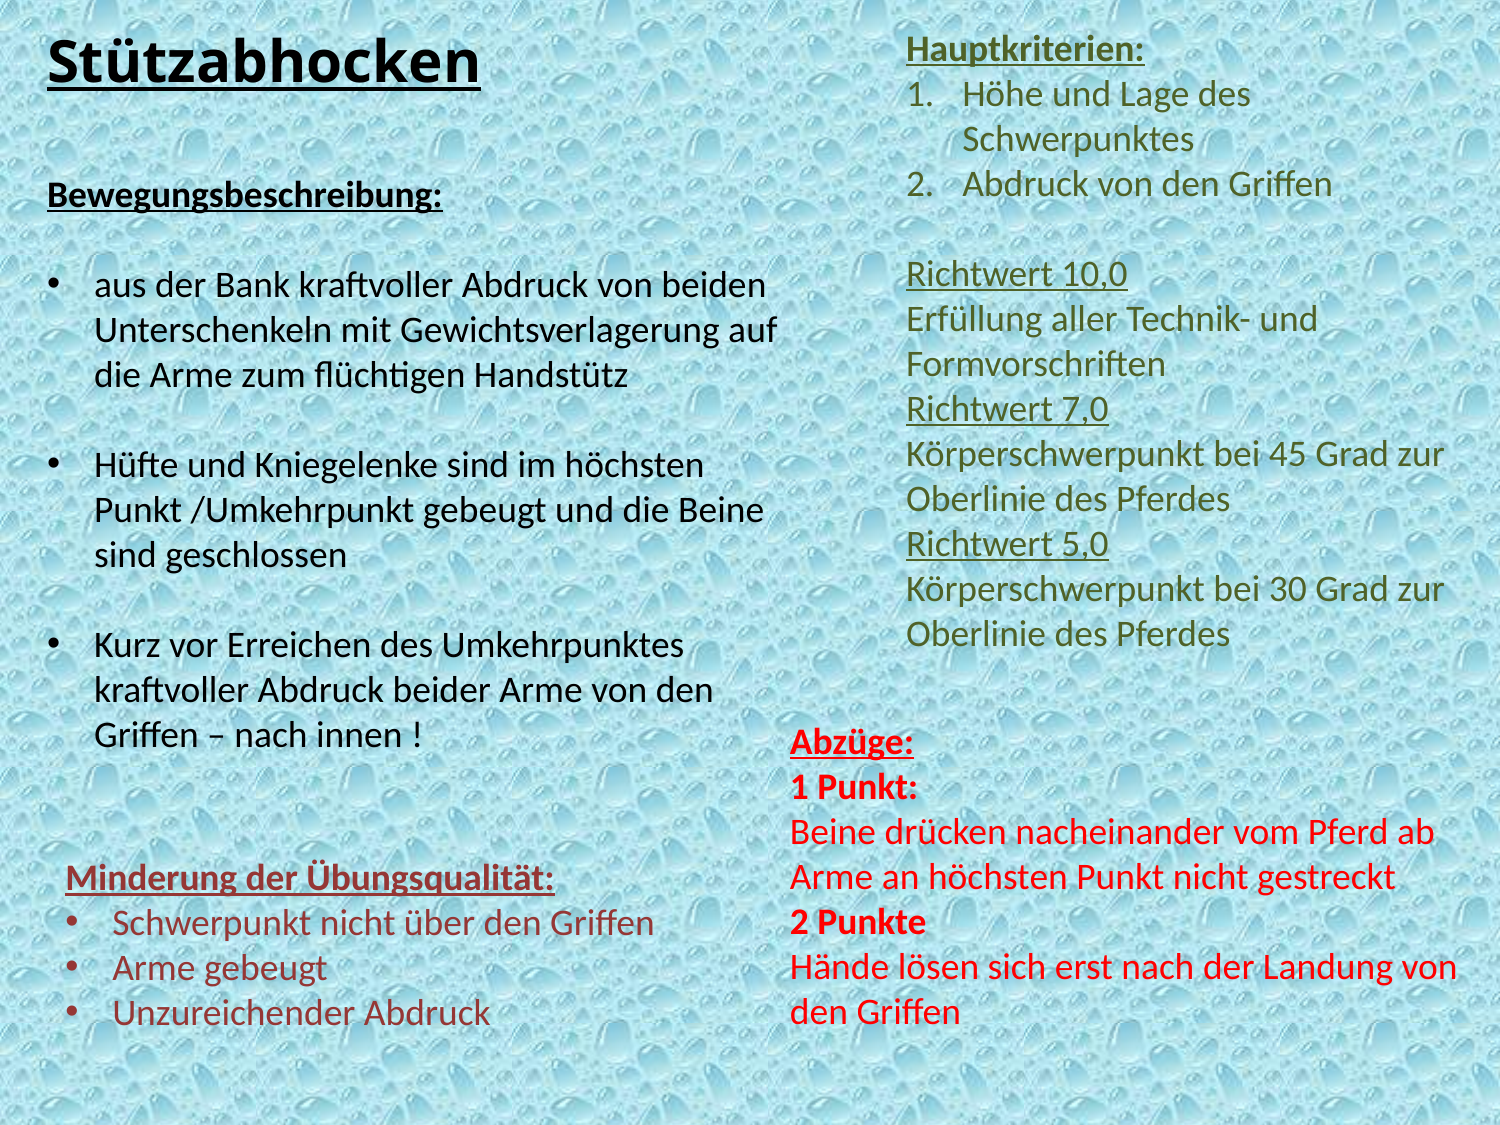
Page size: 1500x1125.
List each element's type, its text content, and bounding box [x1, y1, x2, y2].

text_box Hauptkriterien: Höhe und Lage des Schwerpunktes Abdruck von den Griffen Richtwert 10,0 Erfüllung aller Technik- und Formvorschriften Richtwert 7,0 Körperschwerpunkt bei 45 Grad zur Oberlinie des Pferdes Richtwert 5,0 Körperschwerpunkt bei 30 Grad zur Oberlinie des Pferdes [891, 16, 1479, 661]
text_box Stützabhocken [32, 16, 838, 101]
text_box Abzüge: 1 Punkt: Beine drücken nacheinander vom Pferd ab Arme an höchsten Punkt nicht gestreckt 2 Punkte Hände lösen sich erst nach der Landung von den Griffen [775, 709, 1479, 1040]
picture [0, 0, 1500, 1125]
text_box Bewegungsbeschreibung: aus der Bank kraftvoller Abdruck von beiden Unterschenkeln mit Gewichtsverlagerung auf die Arme zum flüchtigen Handstütz Hüfte und Kniegelenke sind im höchsten Punkt /Umkehrpunkt gebeugt und die Beine sind geschlossen Kurz vor Erreichen des Umkehrpunktes kraftvoller Abdruck beider Arme von den Griffen – nach innen ! [32, 162, 838, 763]
text_box Minderung der Übungsqualität: Schwerpunkt nicht über den Griffen Arme gebeugt Unzureichender Abdruck [50, 845, 707, 1041]
